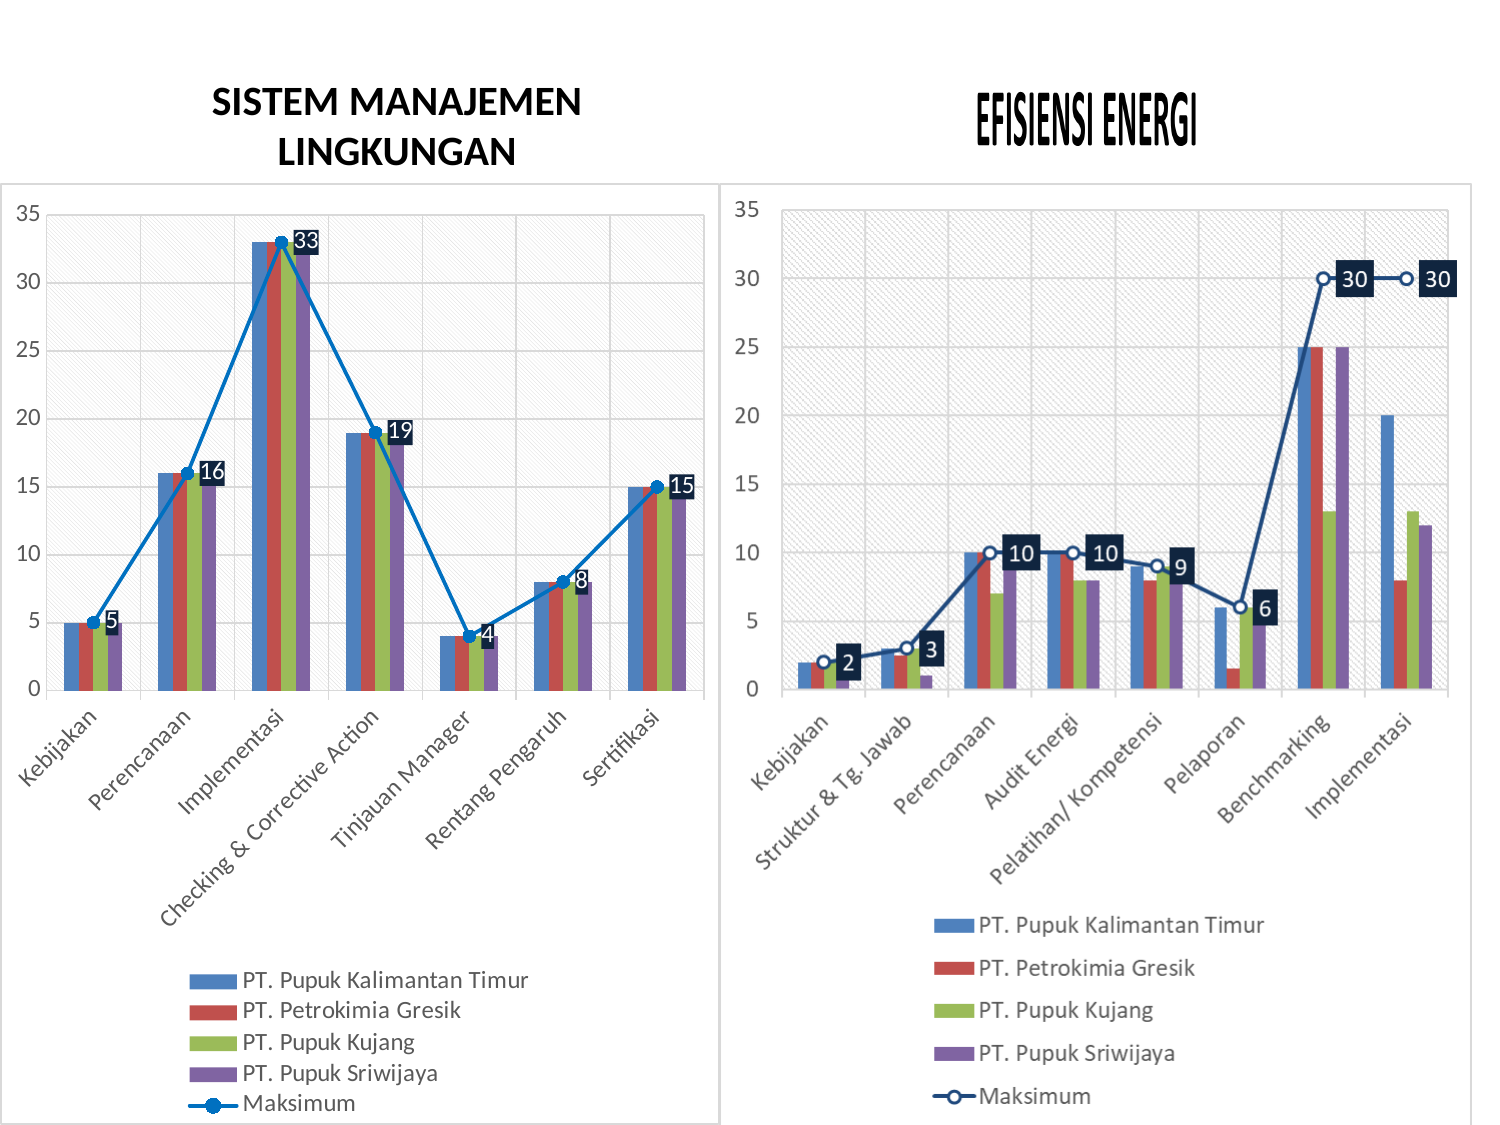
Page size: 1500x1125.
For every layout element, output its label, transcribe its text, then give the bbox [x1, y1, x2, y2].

text_box SISTEM MANAJEMEN LINGKUNGAN [74, 36, 720, 181]
picture [719, 29, 1472, 1125]
chart [0, 182, 719, 1125]
